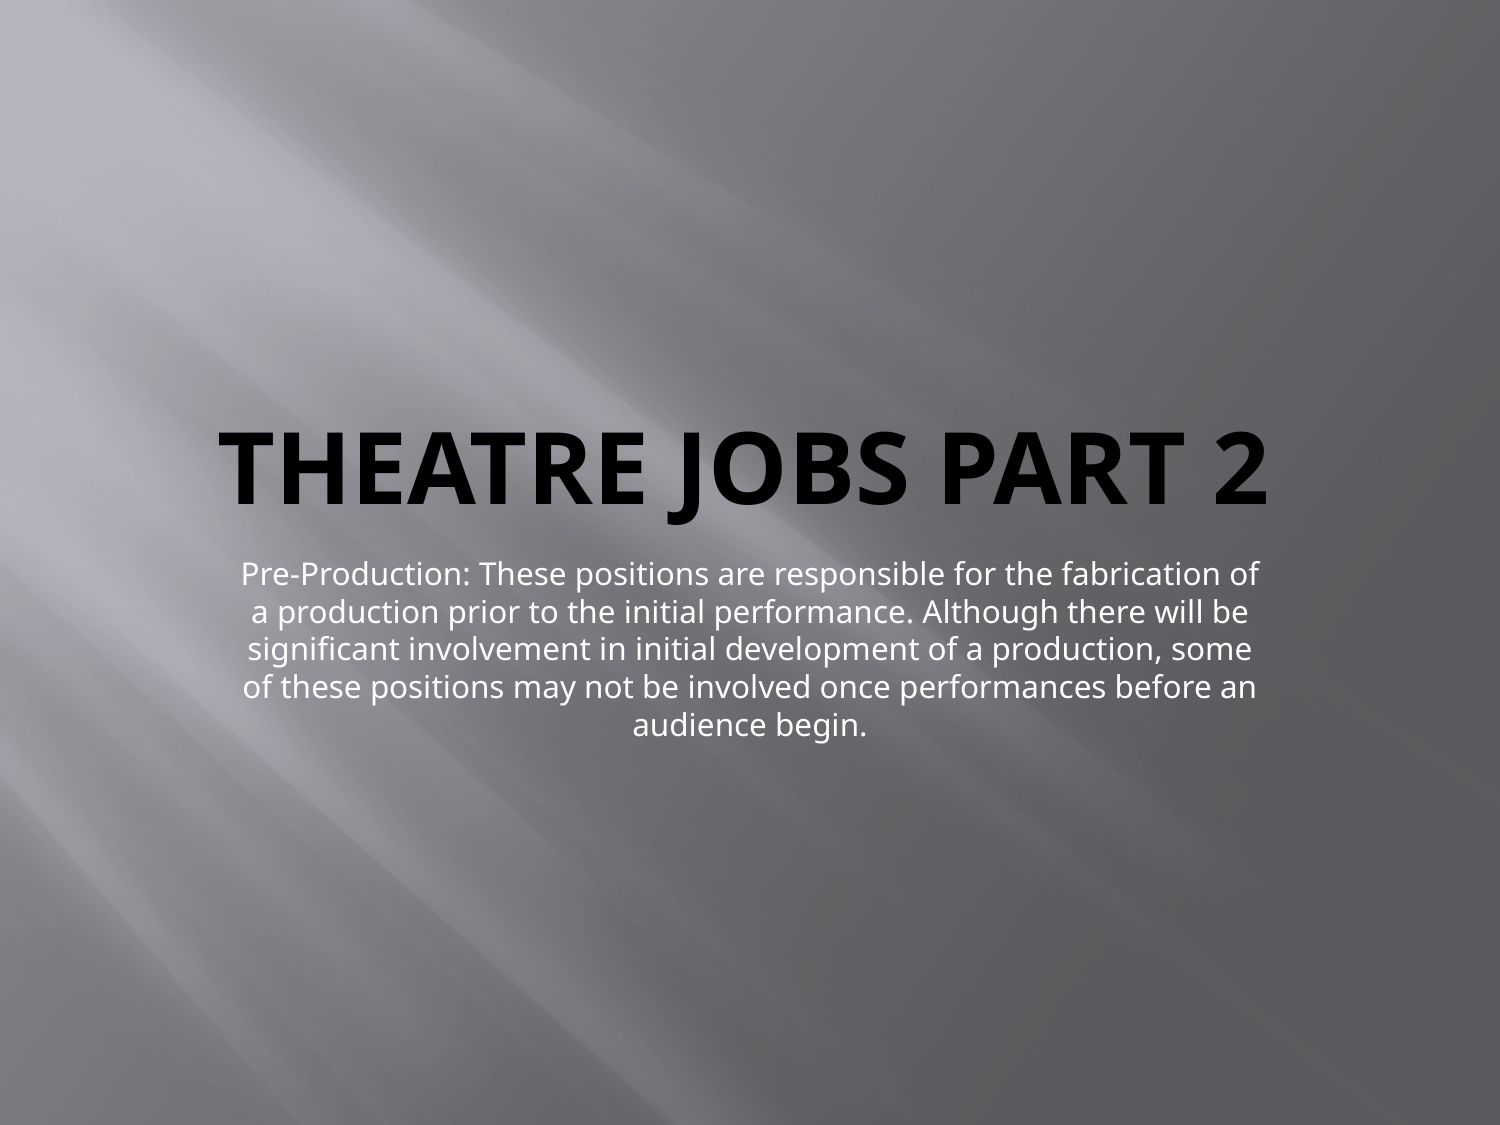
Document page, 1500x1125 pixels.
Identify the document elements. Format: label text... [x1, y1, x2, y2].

title Theatre Jobs Part 2 [69, 224, 1420, 525]
subtitle Pre-Production: These positions are responsible for the fabrication of a production prior to the initial performance. Although there will be significant involvement in initial development of a production, some of these positions may not be involved once performances before an audience begin. [225, 546, 1275, 834]
